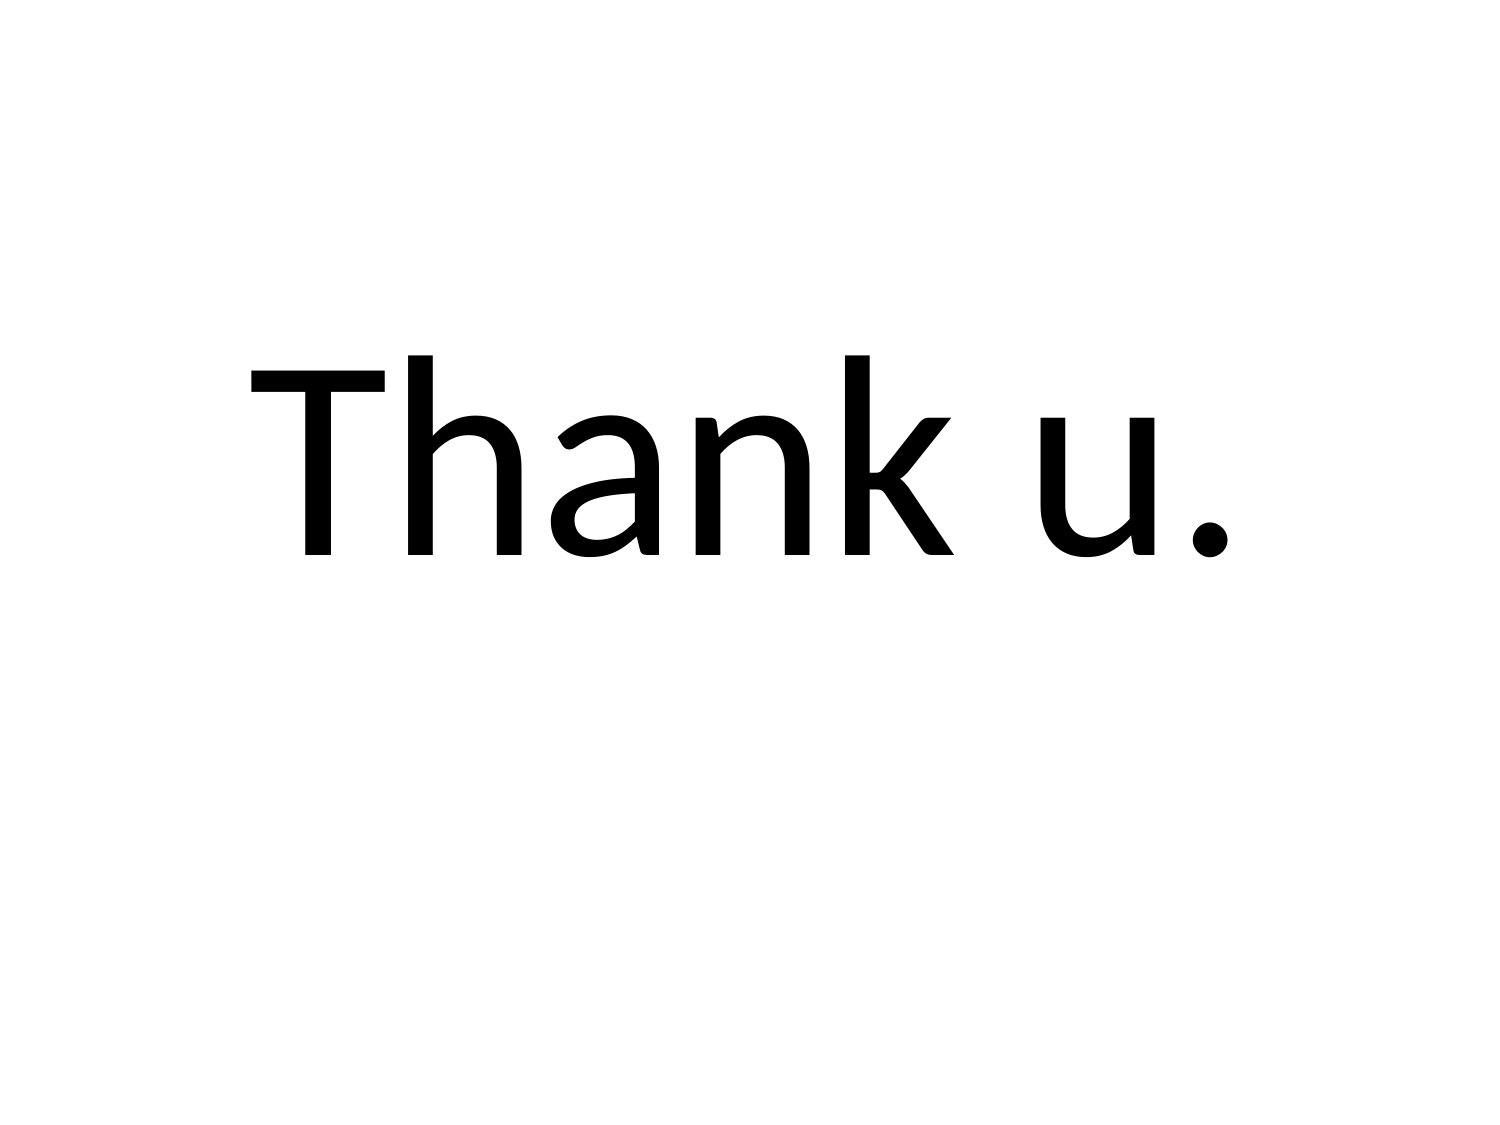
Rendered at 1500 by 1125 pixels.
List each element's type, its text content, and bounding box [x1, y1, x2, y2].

list Thank u. [103, 299, 1397, 1014]
